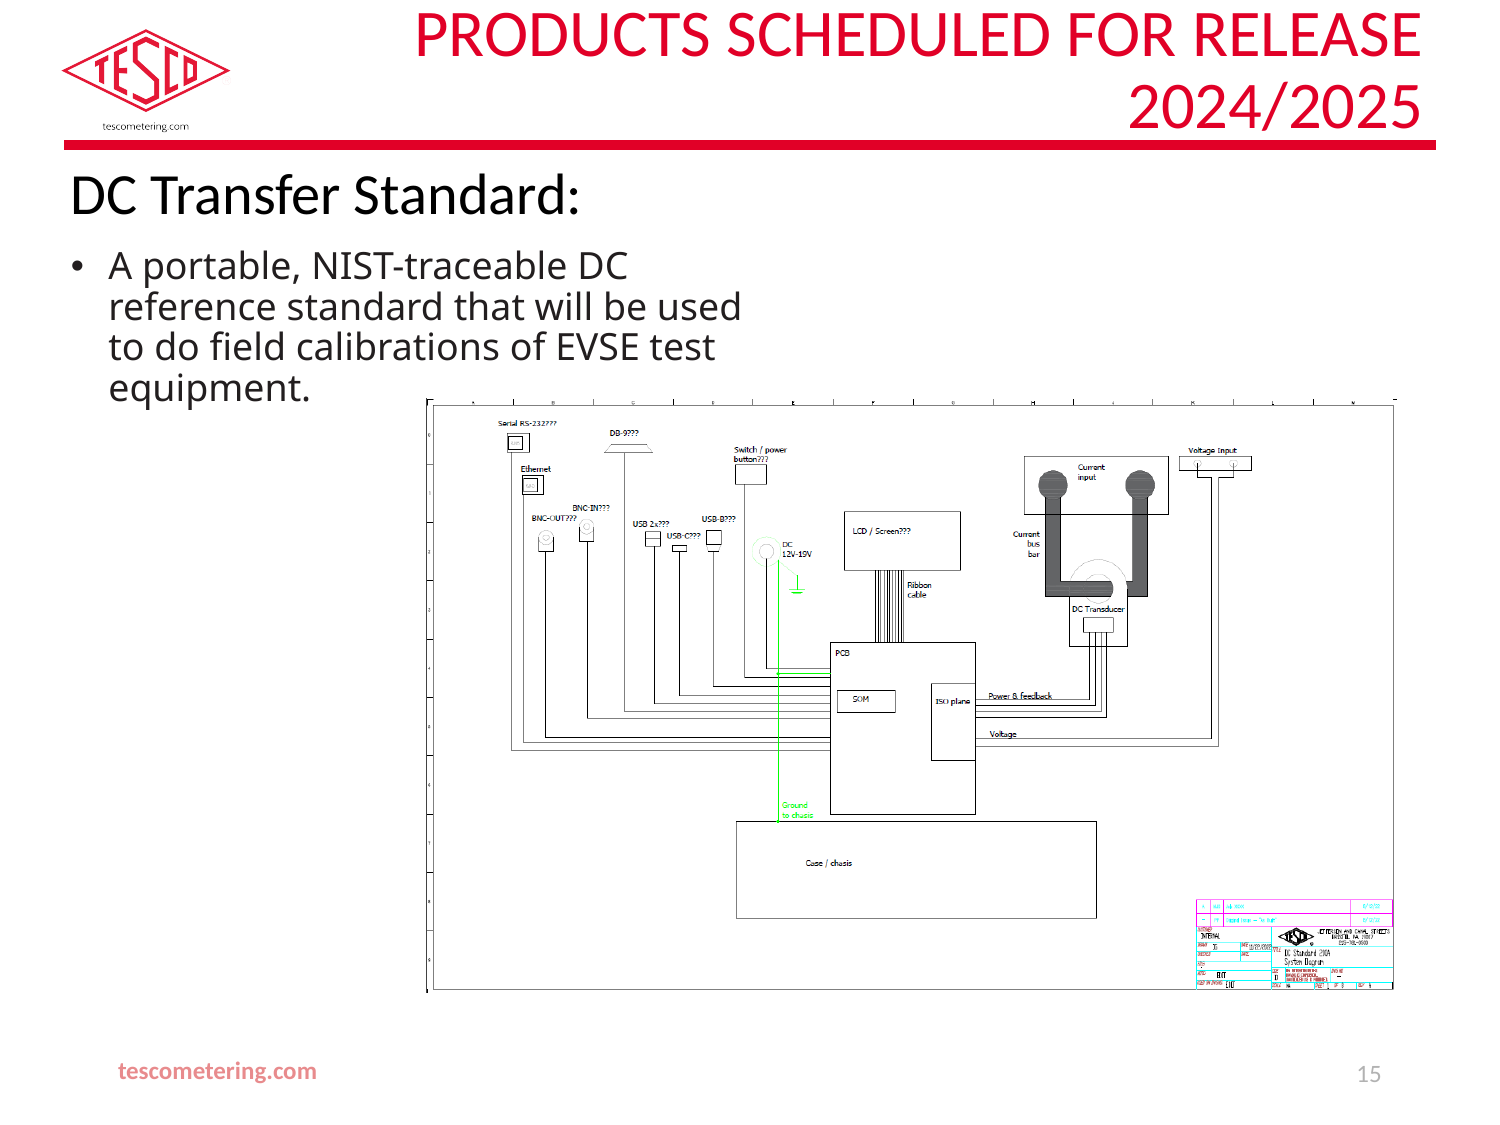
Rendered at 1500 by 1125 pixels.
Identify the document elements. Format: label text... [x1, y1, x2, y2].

picture [61, 29, 231, 133]
picture [426, 398, 1397, 993]
slide_number 15 [1059, 1042, 1397, 1103]
list DC Transfer Standard: A portable, NIST-traceable DC reference standard that will be used to do field calibrations of EVSE test equipment. [55, 156, 786, 436]
title Products scheduled for Release 2024/2025 [265, 15, 1439, 127]
footer tescometering.com [103, 1039, 610, 1100]
